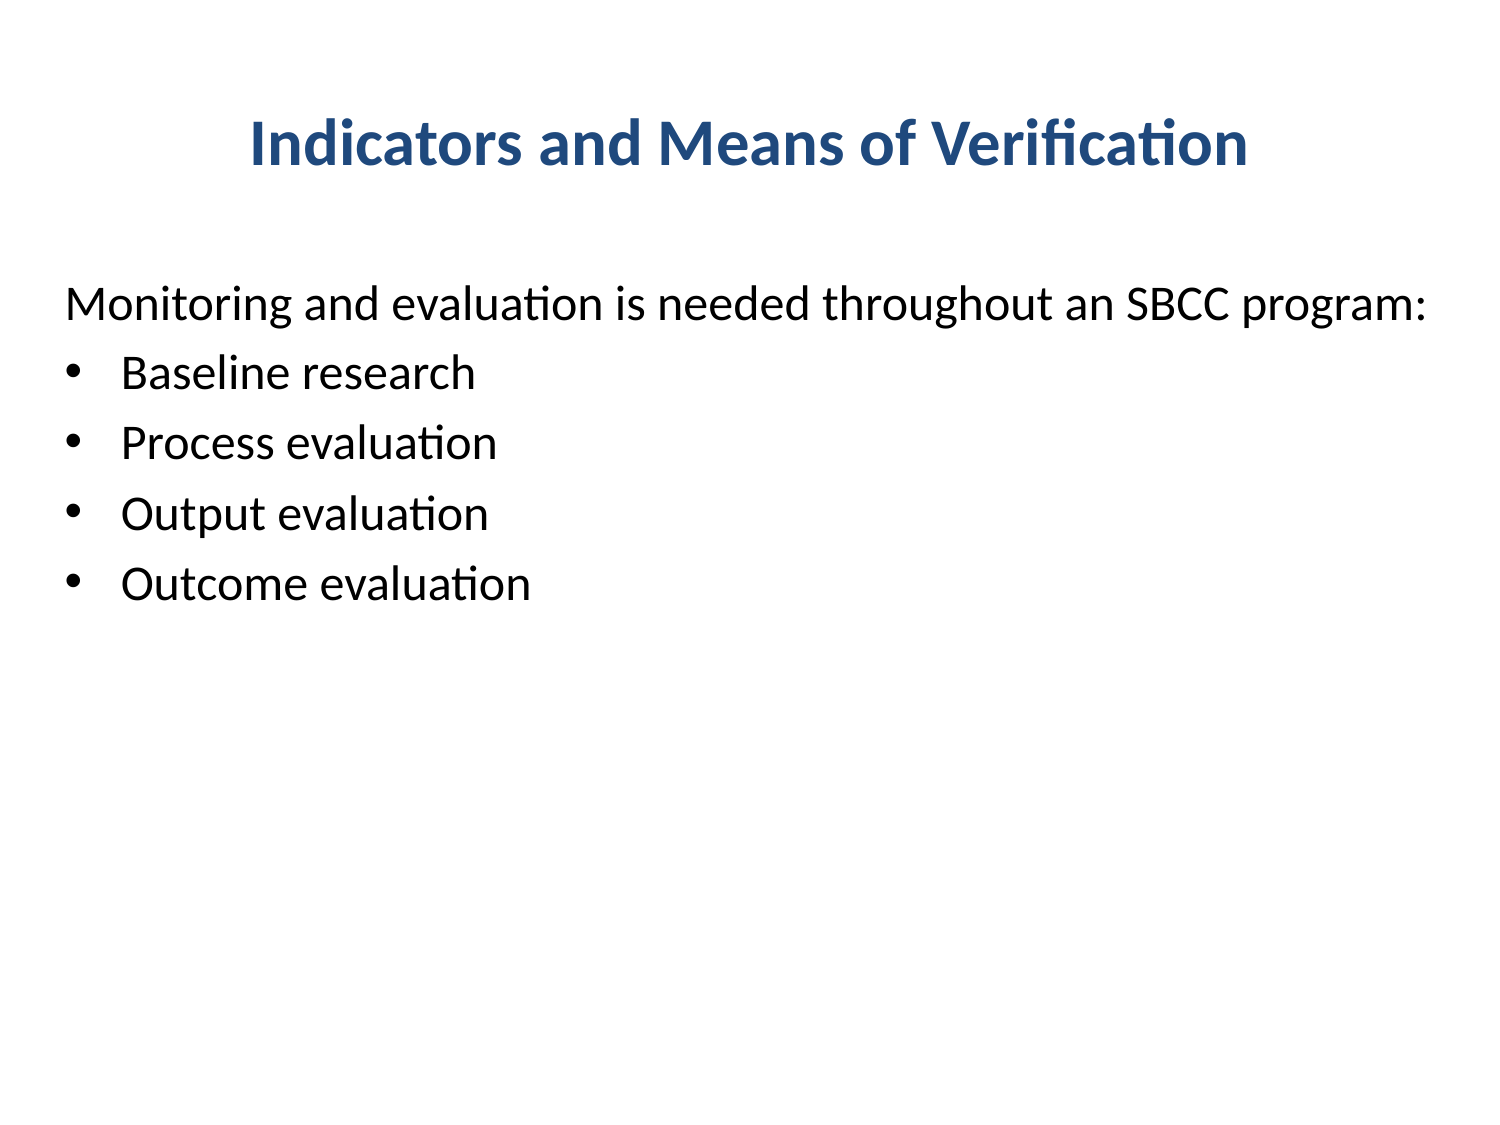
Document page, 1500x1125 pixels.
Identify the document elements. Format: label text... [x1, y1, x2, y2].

title Indicators and Means of Verification [75, 45, 1425, 233]
list Monitoring and evaluation is needed throughout an SBCC program: Baseline research Process evaluation Output evaluation Outcome evaluation [49, 262, 1445, 975]
